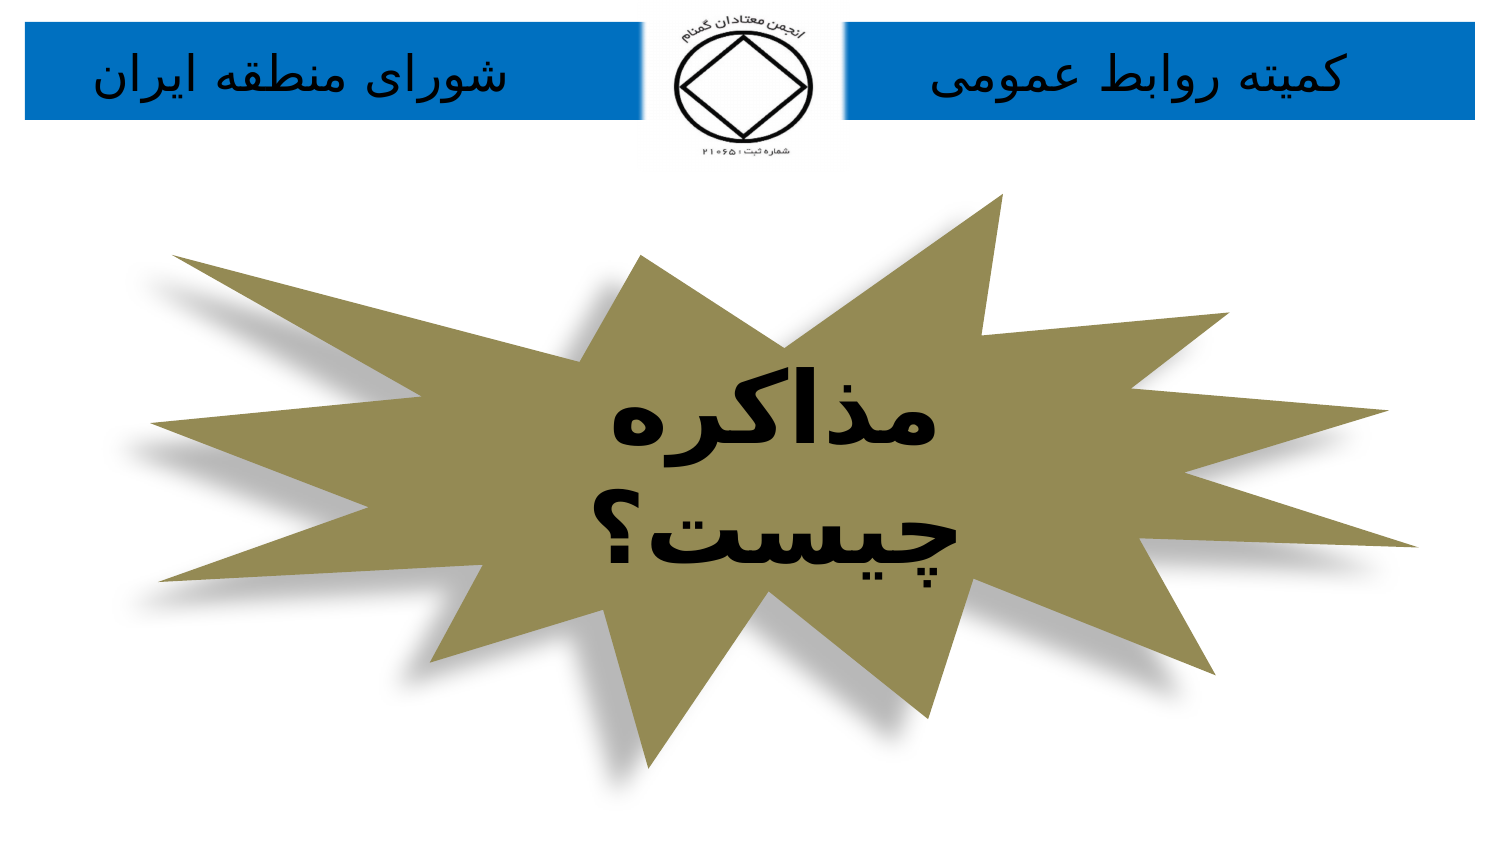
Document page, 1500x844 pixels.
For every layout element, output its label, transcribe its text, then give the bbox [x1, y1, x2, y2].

text_box کمیته روابط عمومی [899, 34, 1363, 110]
text_box شورای منطقه ایران [62, 34, 525, 110]
text_box [24, 21, 632, 120]
text_box مذاکره چیست؟ [147, 191, 1421, 771]
text_box [854, 21, 1475, 120]
picture [637, 0, 851, 172]
